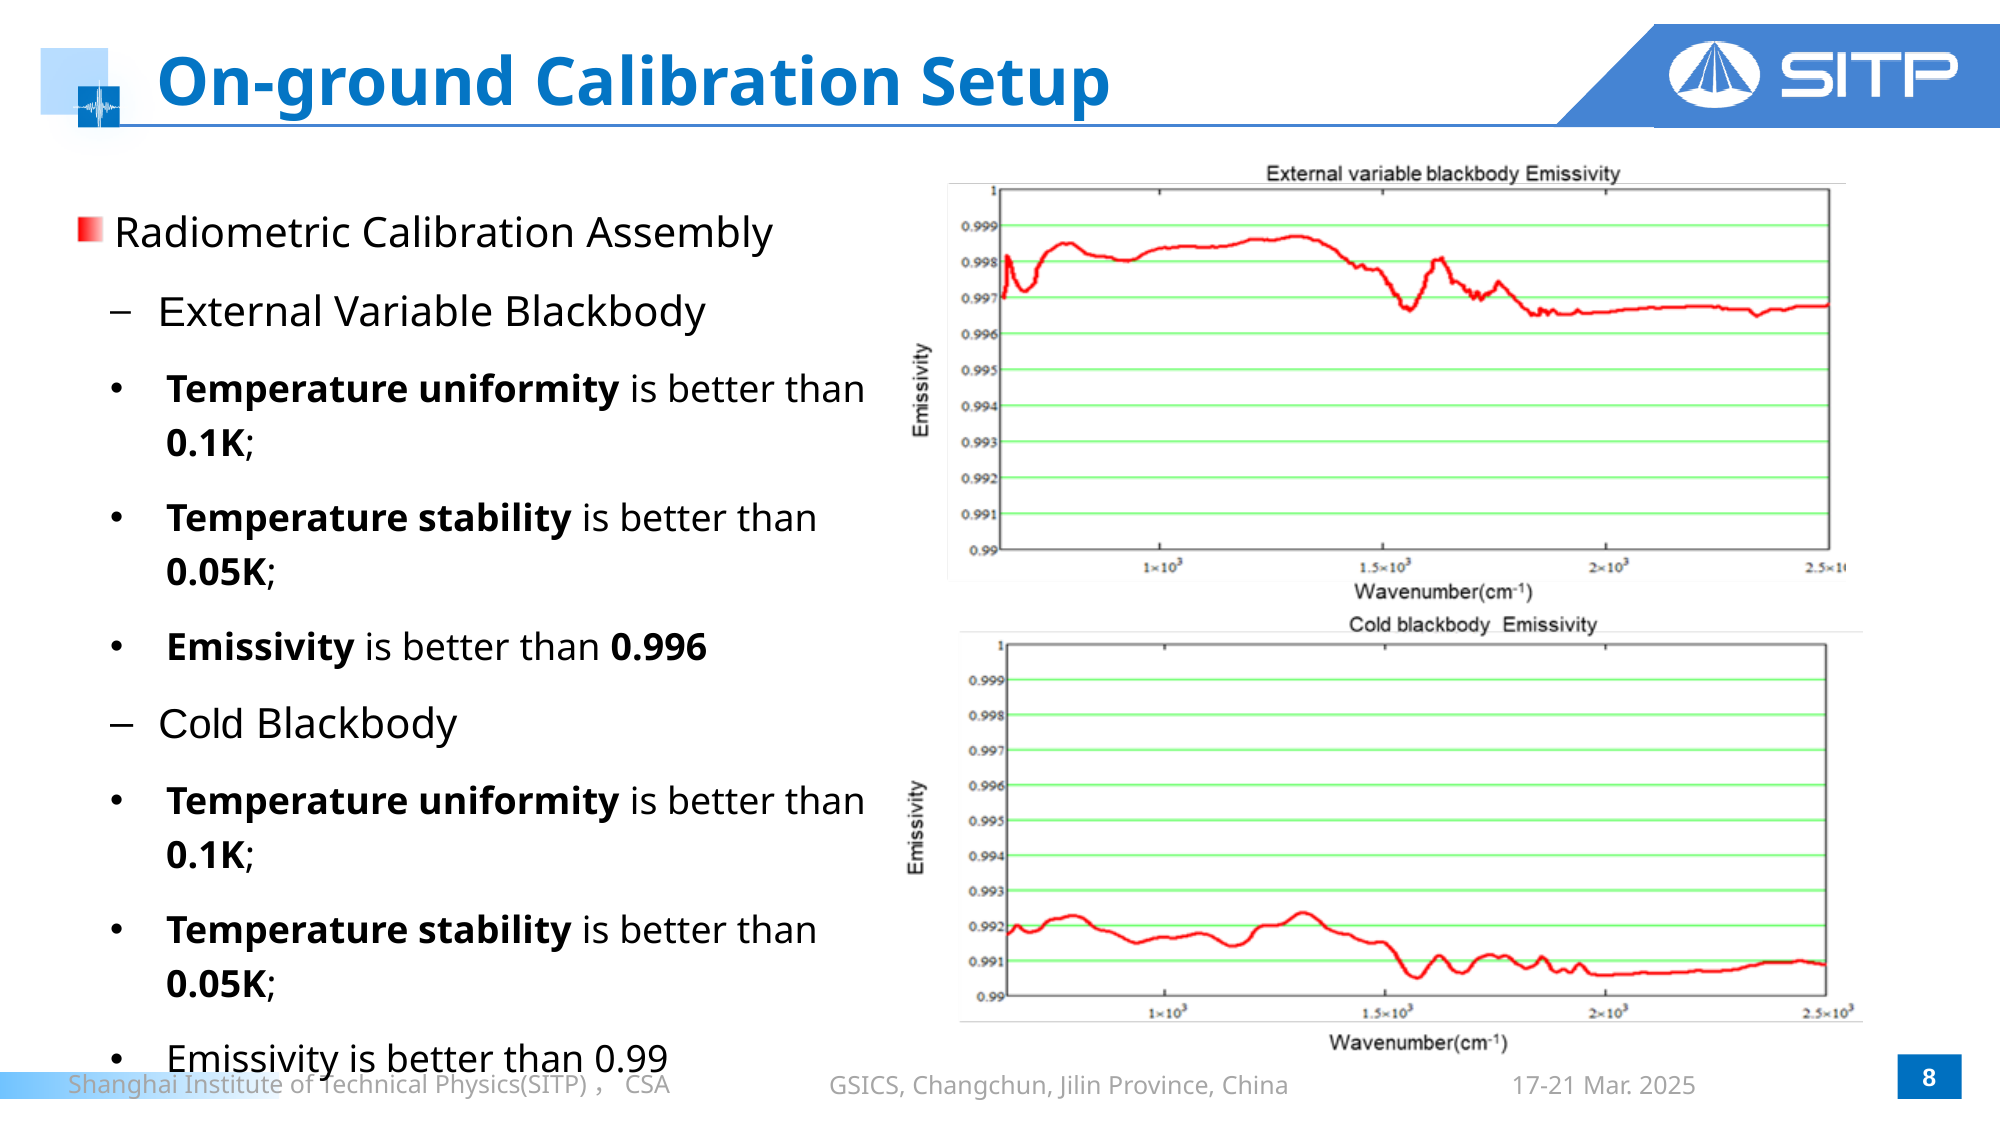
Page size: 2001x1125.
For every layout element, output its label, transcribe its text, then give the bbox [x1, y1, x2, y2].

picture [73, 79, 128, 134]
text_box Radiometric Calibration Assembly External Variable Blackbody Temperature uniformity is better than 0.1K; Temperature stability is better than 0.05K; Emissivity is better than 0.996 Cold Blackbody Temperature uniformity is better than 0.1K; Temperature stability is better than 0.05K; Emissivity is better than 0.99 [61, 189, 889, 1125]
picture [76, 215, 106, 245]
picture [1654, 24, 2000, 128]
picture [888, 154, 1863, 1066]
text_box On-ground Calibration Setup [142, 31, 1568, 126]
